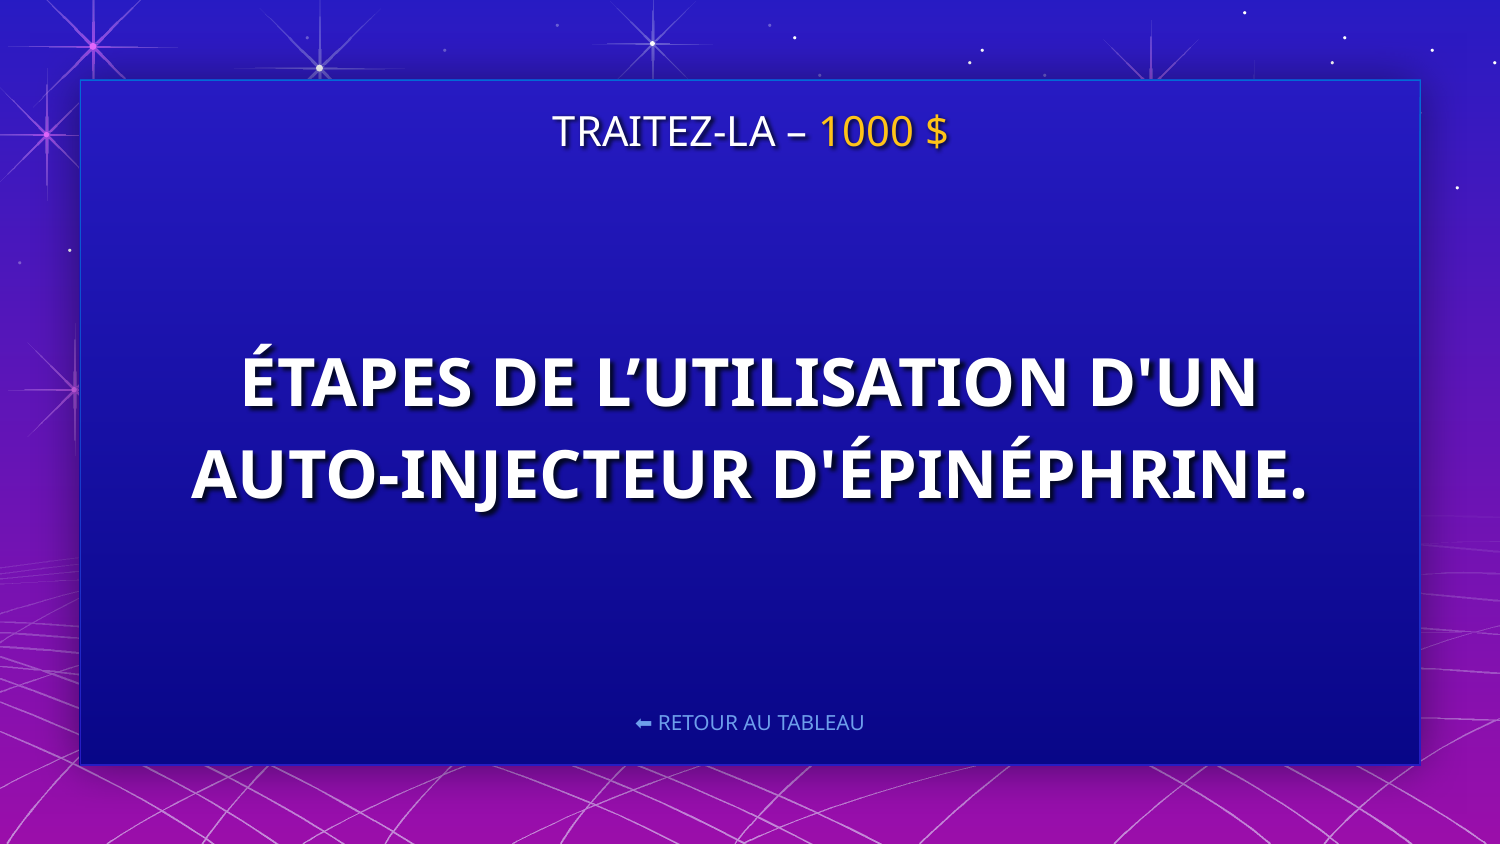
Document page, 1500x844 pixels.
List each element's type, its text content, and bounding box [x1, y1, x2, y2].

title ÉTAPES DE L’UTILISATION D'UN AUTO-INJECTEUR D'ÉPINÉPHRINE. [169, 158, 1331, 682]
subtitle TRAITEZ-LA – 1000 $ [170, 105, 1332, 178]
